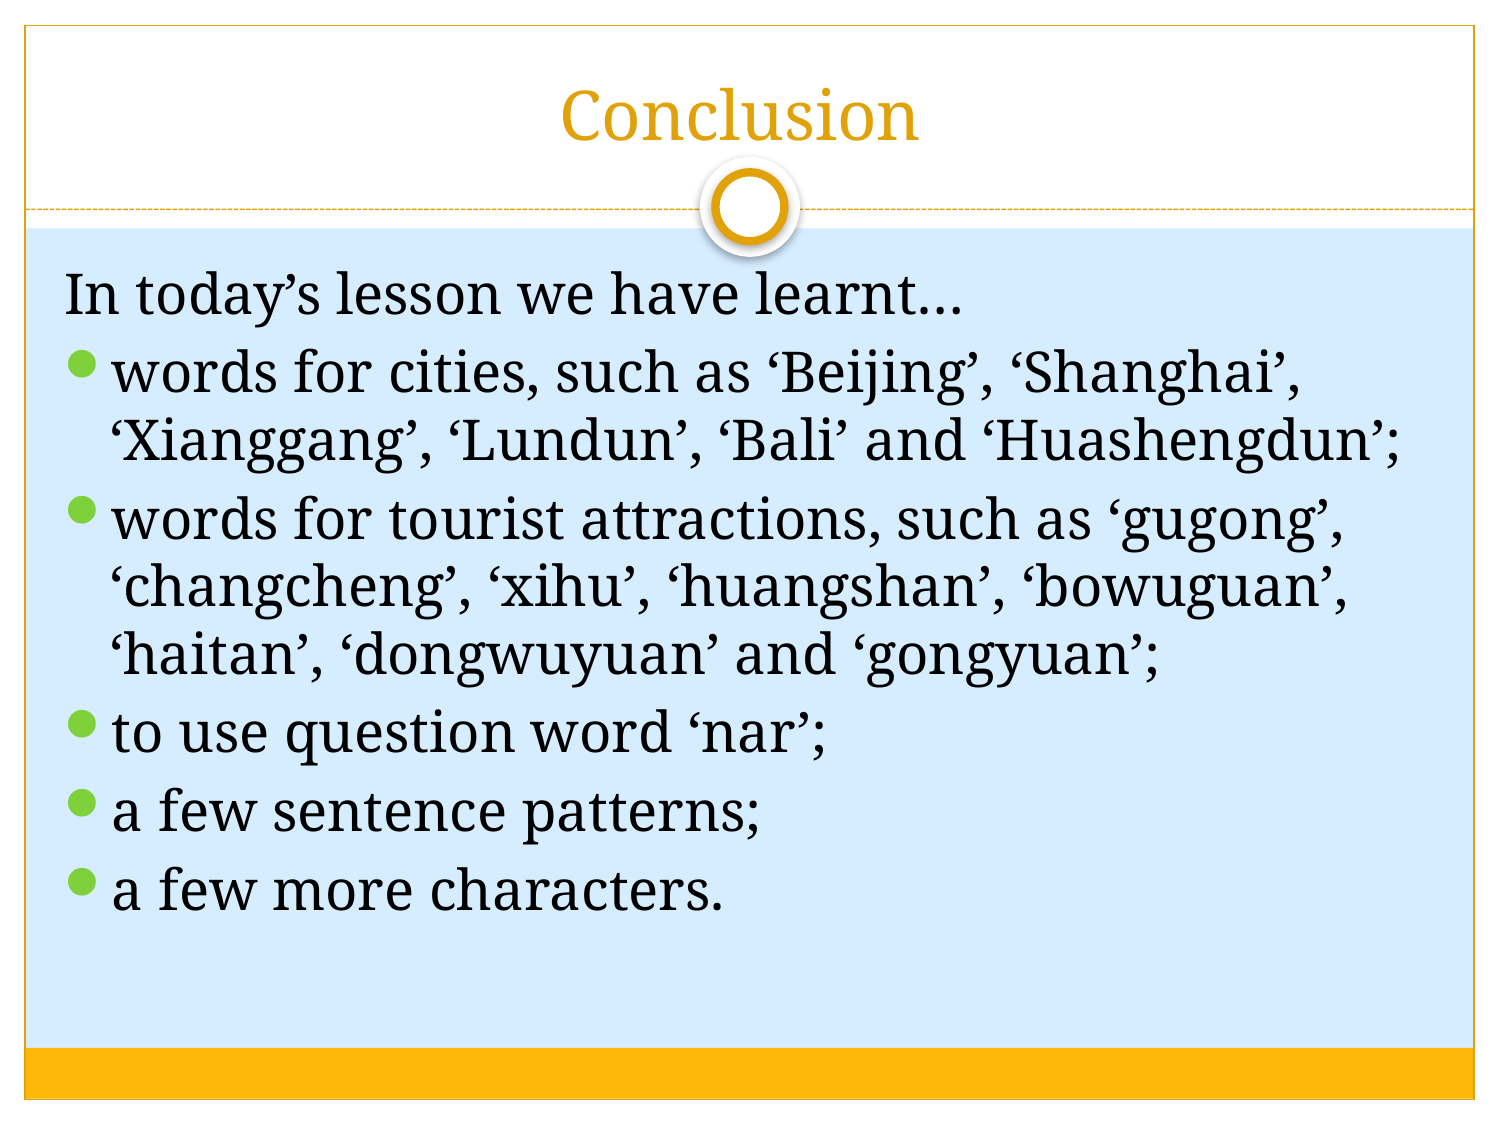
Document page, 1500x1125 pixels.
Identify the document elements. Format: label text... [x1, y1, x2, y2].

title Conclusion [49, 37, 1450, 162]
list In today’s lesson we have learnt… words for cities, such as ‘Beijing’, ‘Shanghai’, ‘Xianggang’, ‘Lundun’, ‘Bali’ and ‘Huashengdun’; words for tourist attractions, such as ‘gugong’, ‘changcheng’, ‘xihu’, ‘huangshan’, ‘bowuguan’, ‘haitan’, ‘dongwuyuan’ and ‘gongyuan’; to use question word ‘nar’; a few sentence patterns; a few more characters. [49, 250, 1445, 1001]
